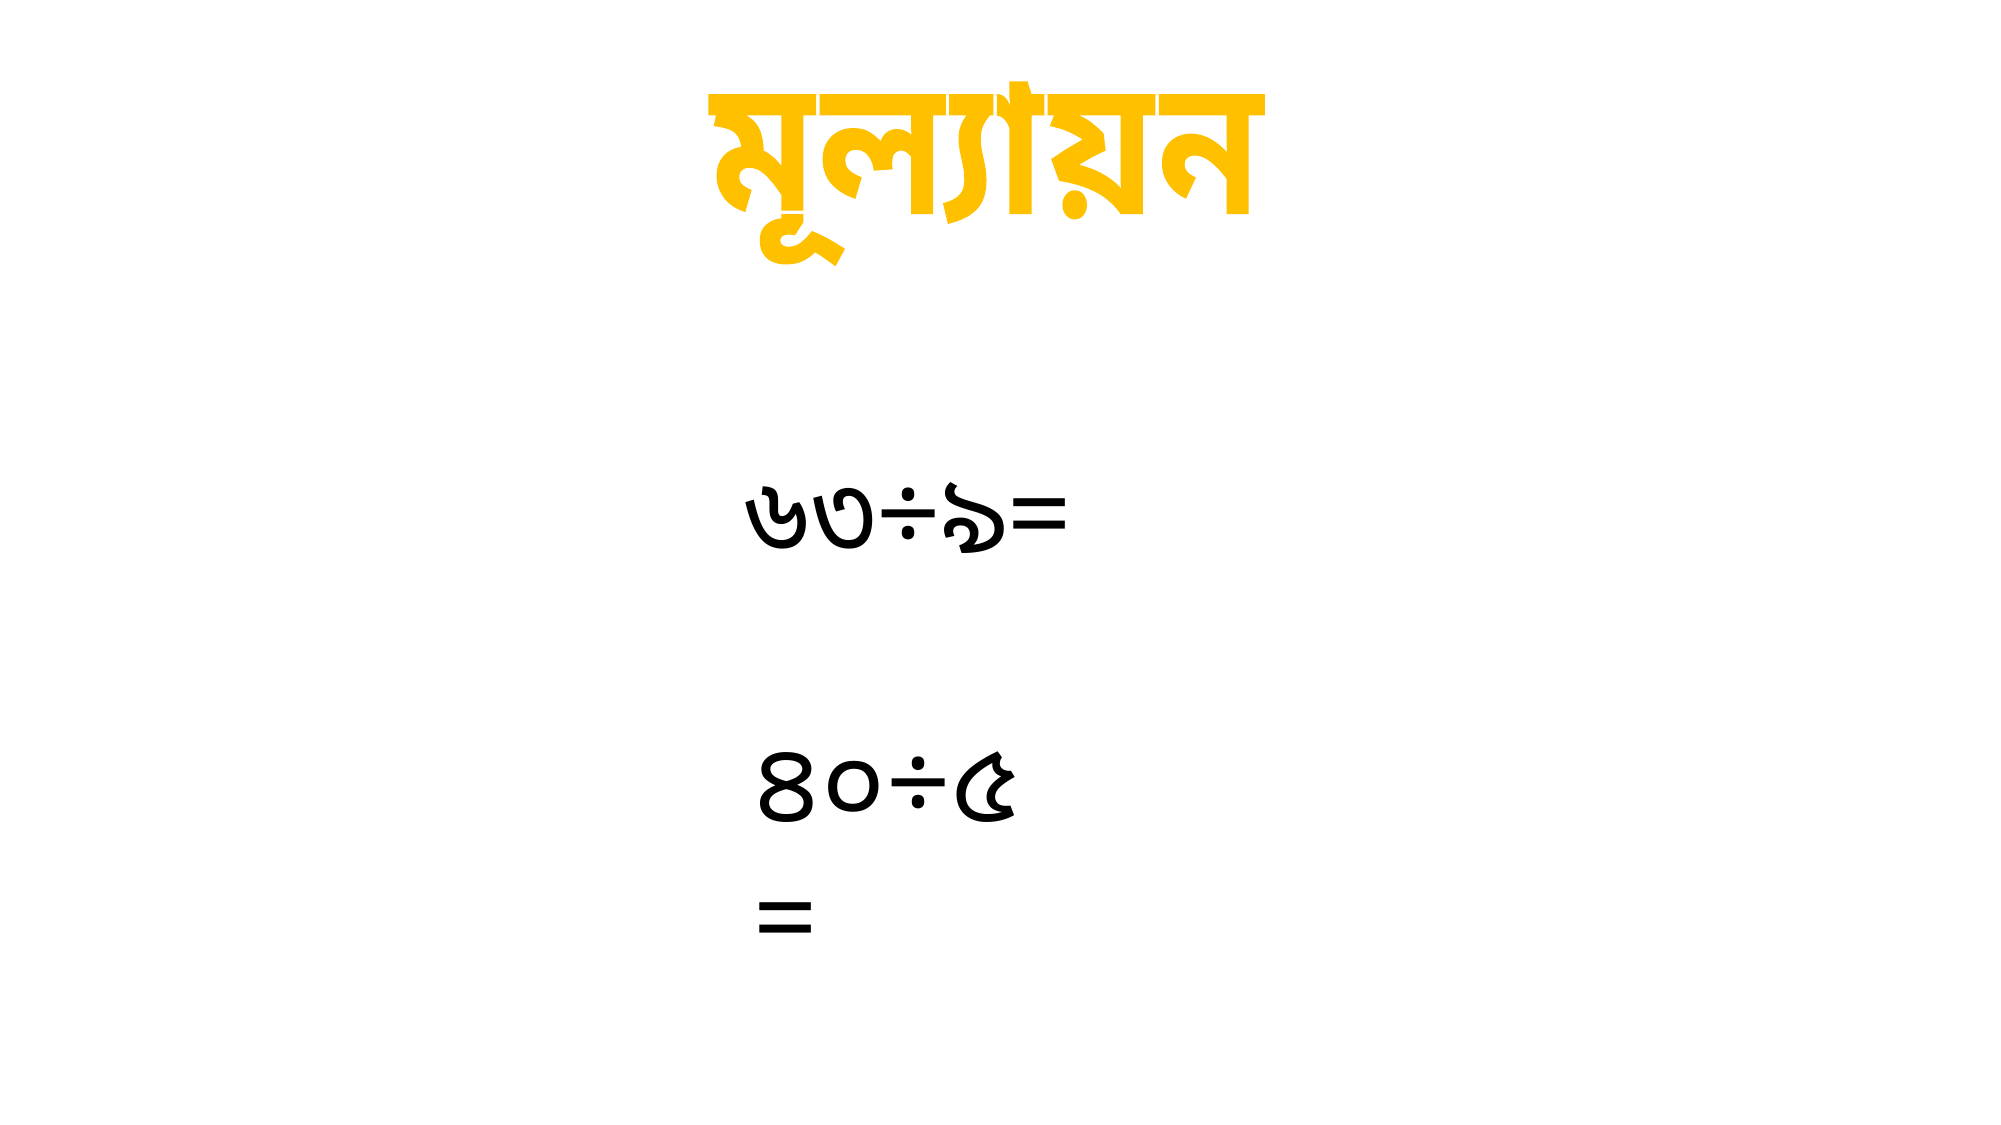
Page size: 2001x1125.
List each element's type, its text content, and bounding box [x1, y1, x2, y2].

text_box ৬৩÷৯= [729, 433, 1144, 584]
text_box ৪০÷৫= [738, 702, 1077, 988]
